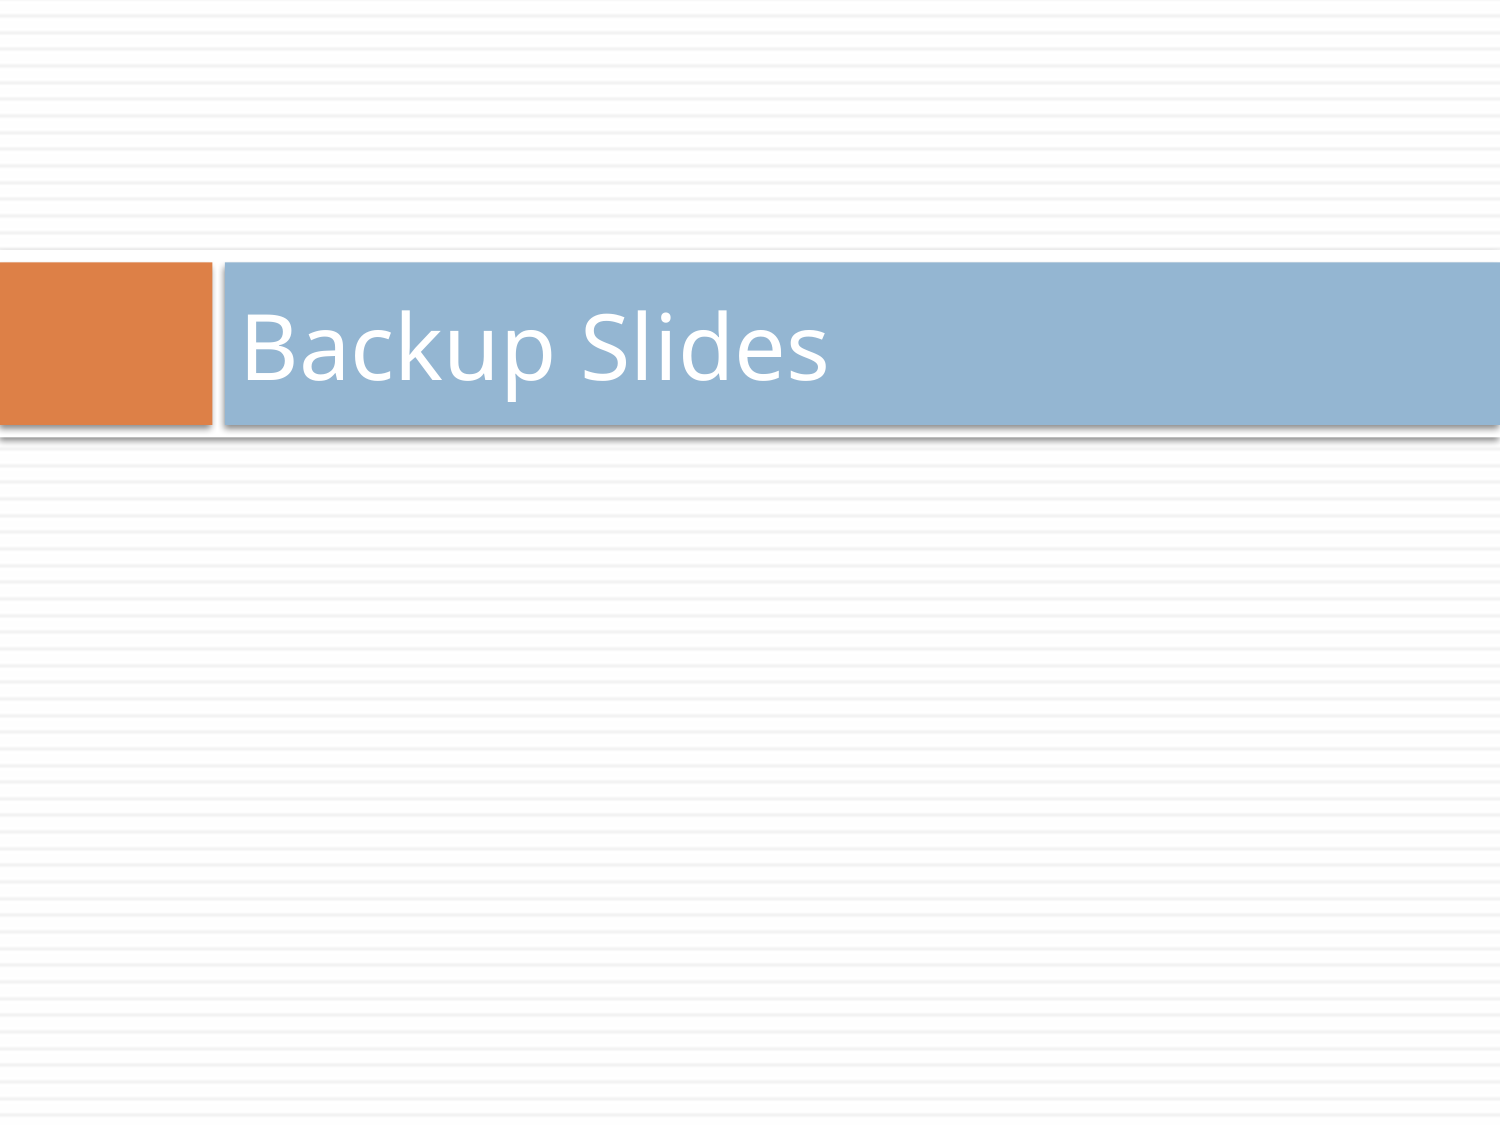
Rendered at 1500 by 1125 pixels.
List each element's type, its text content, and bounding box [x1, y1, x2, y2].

title Backup Slides [225, 262, 1475, 425]
